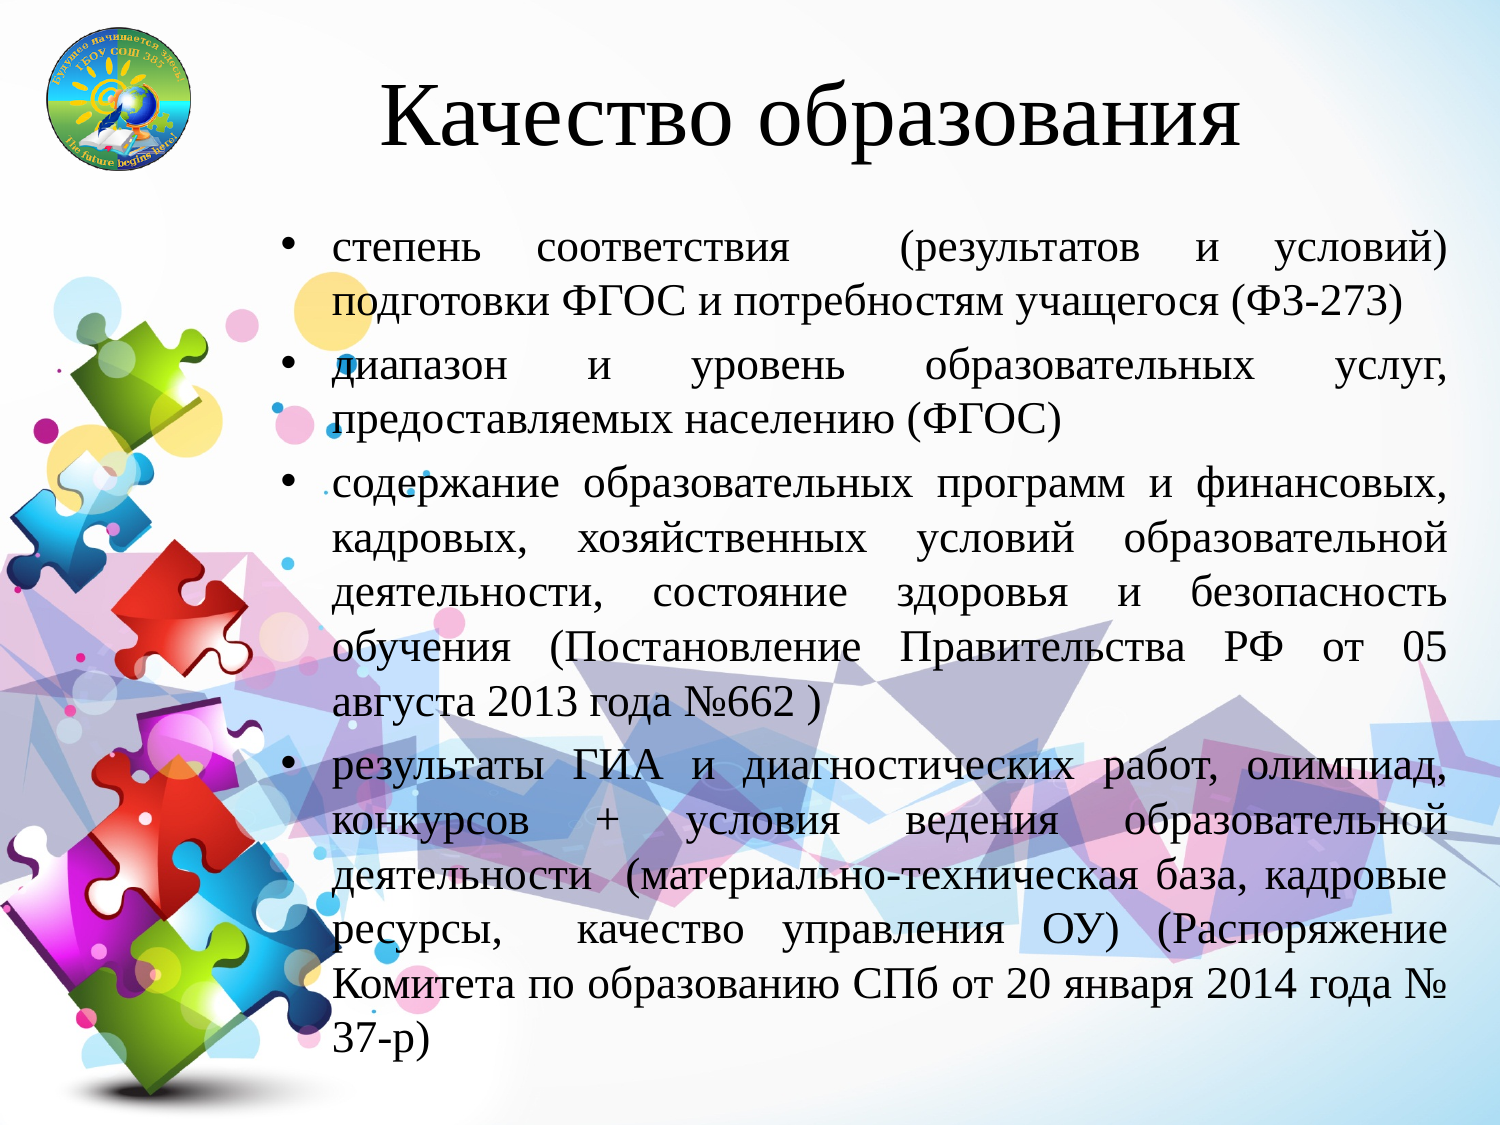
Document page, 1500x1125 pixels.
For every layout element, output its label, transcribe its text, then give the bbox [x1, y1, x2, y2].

title Качество образования [242, 0, 1403, 218]
list степень соответствия (результатов и условий) подготовки ФГОС и потребностям учащегося (ФЗ-273) диапазон и уровень образовательных услуг, предоставляемых населению (ФГОС) содержание образовательных программ и финансовых, кадровых, хозяйственных условий образовательной деятельности, состояние здоровья и безопасность обучения (Постановление Правительства РФ от 05 августа 2013 года №662 ) результаты ГИА и диагностических работ, олимпиад, конкурсов + условия ведения образовательной деятельности (материально-техническая база, кадровые ресурсы, качество управления ОУ) (Распоряжение Комитета по образованию СПб от 20 января 2014 года № 37-р) [265, 208, 1465, 1081]
picture [0, 0, 1500, 1125]
